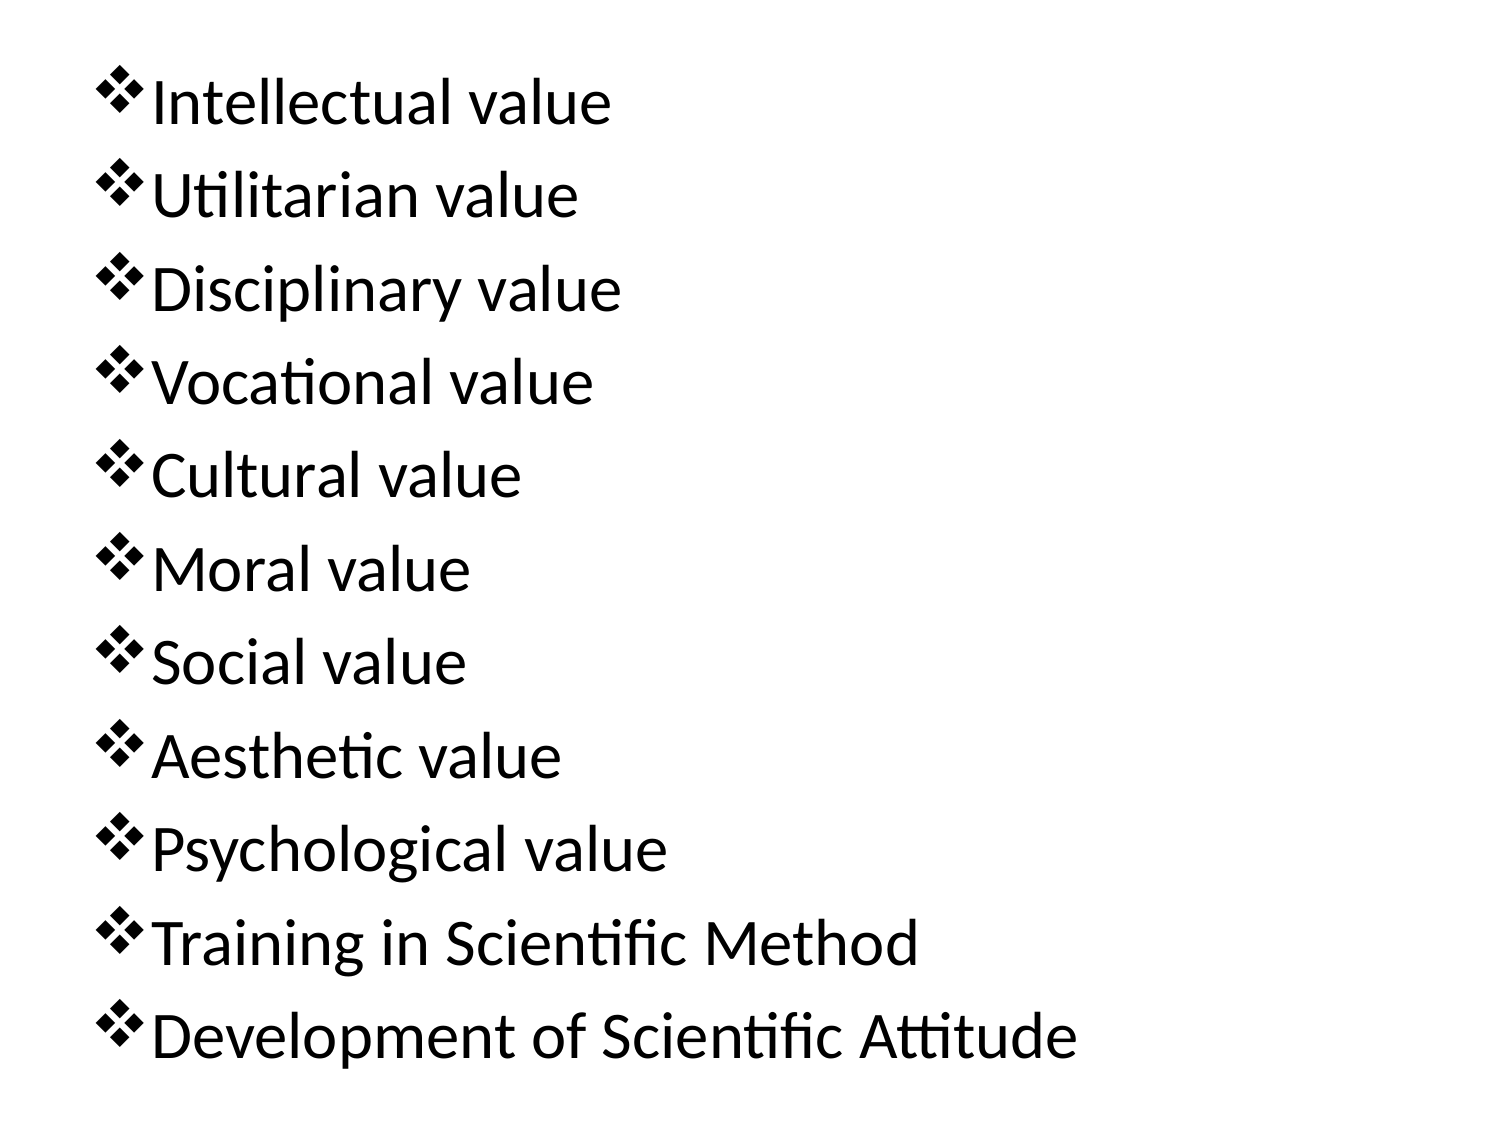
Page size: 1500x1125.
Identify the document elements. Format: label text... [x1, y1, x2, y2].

list Intellectual value Utilitarian value Disciplinary value Vocational value Cultural value Moral value Social value Aesthetic value Psychological value Training in Scientific Method Development of Scientific Attitude [75, 50, 1475, 1100]
